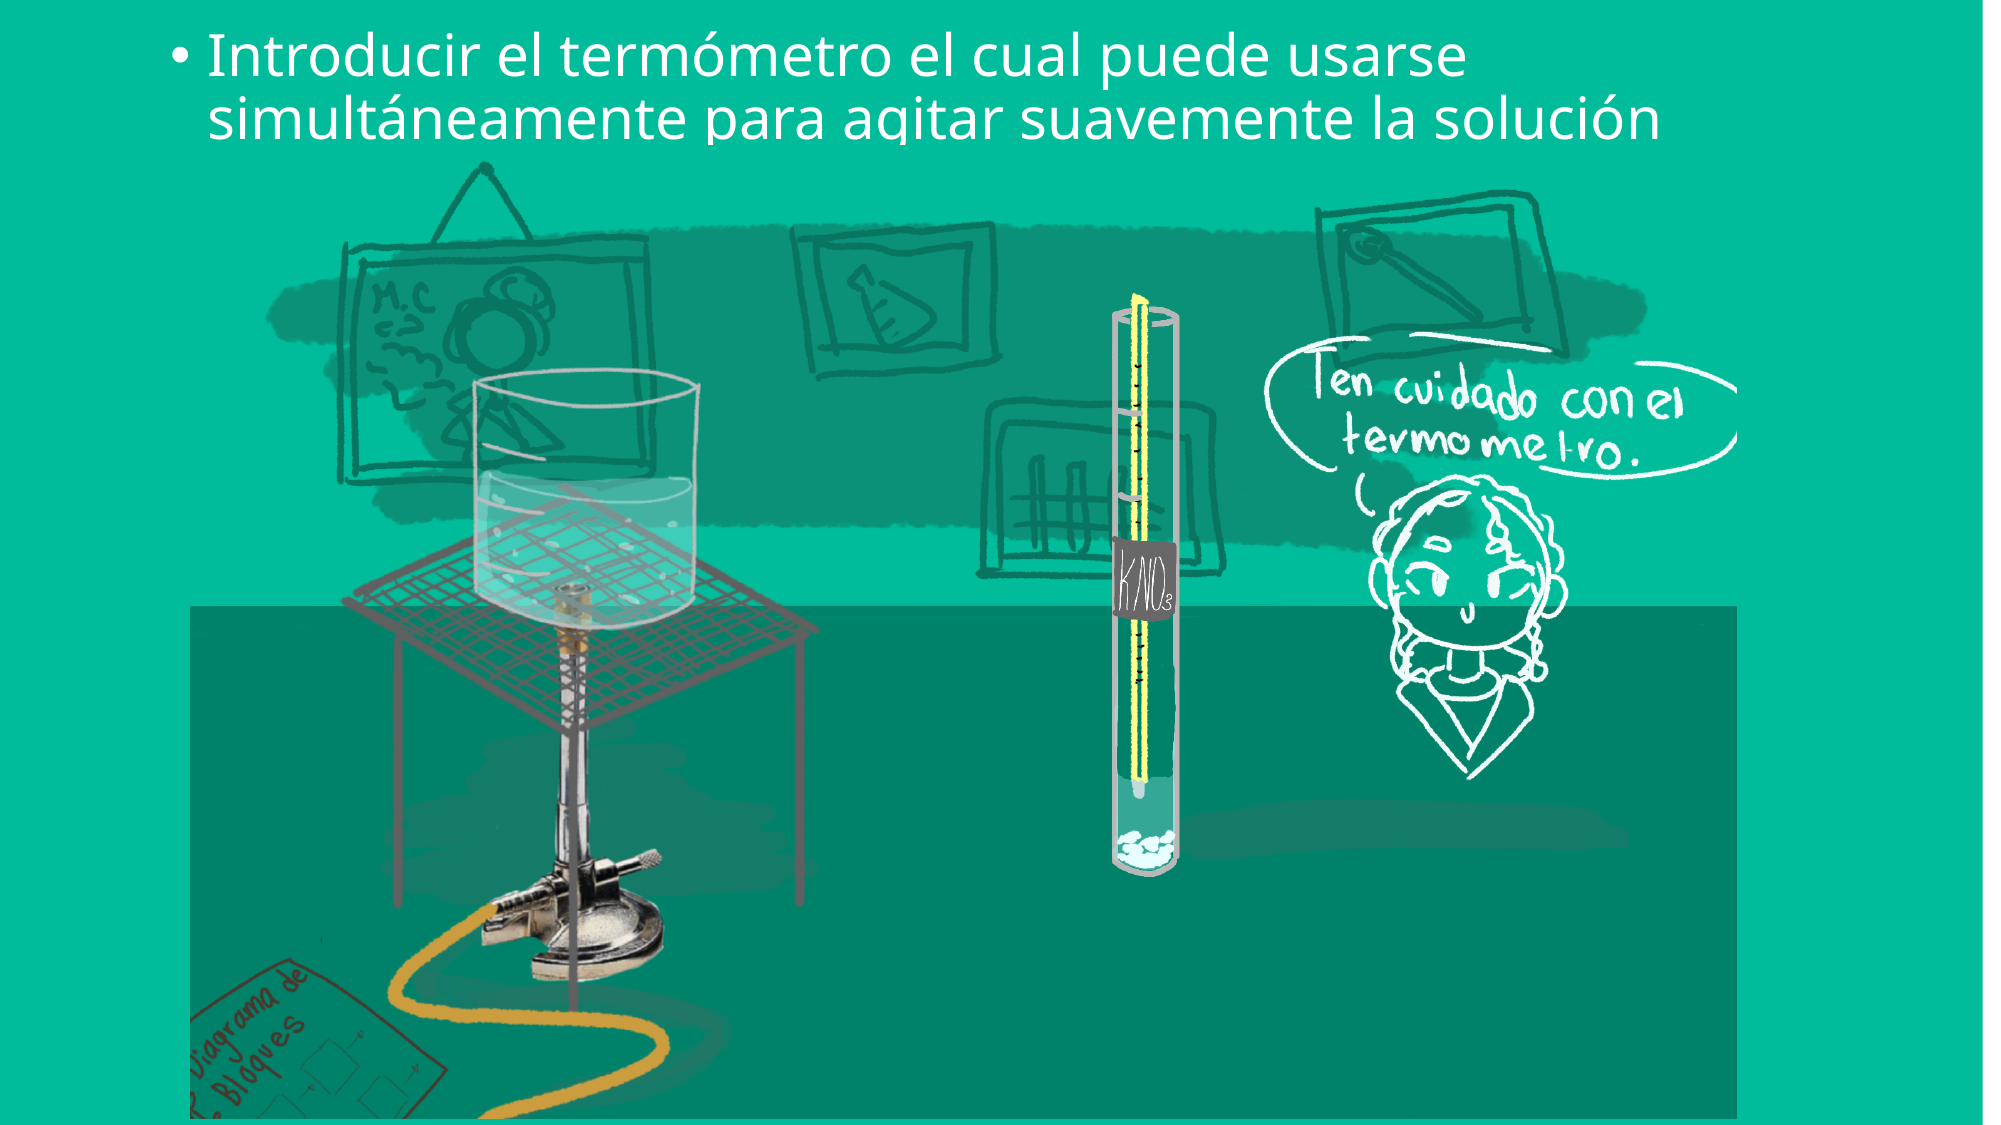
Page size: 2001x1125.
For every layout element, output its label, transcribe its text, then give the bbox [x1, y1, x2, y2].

picture [190, 145, 1737, 1119]
list Introducir el termómetro el cual puede usarse simultáneamente para agitar suavemente la solución (¡tenga cuidado!, el termómetro puede quebrarse). [154, 19, 1880, 733]
text_box [0, 0, 1984, 1125]
